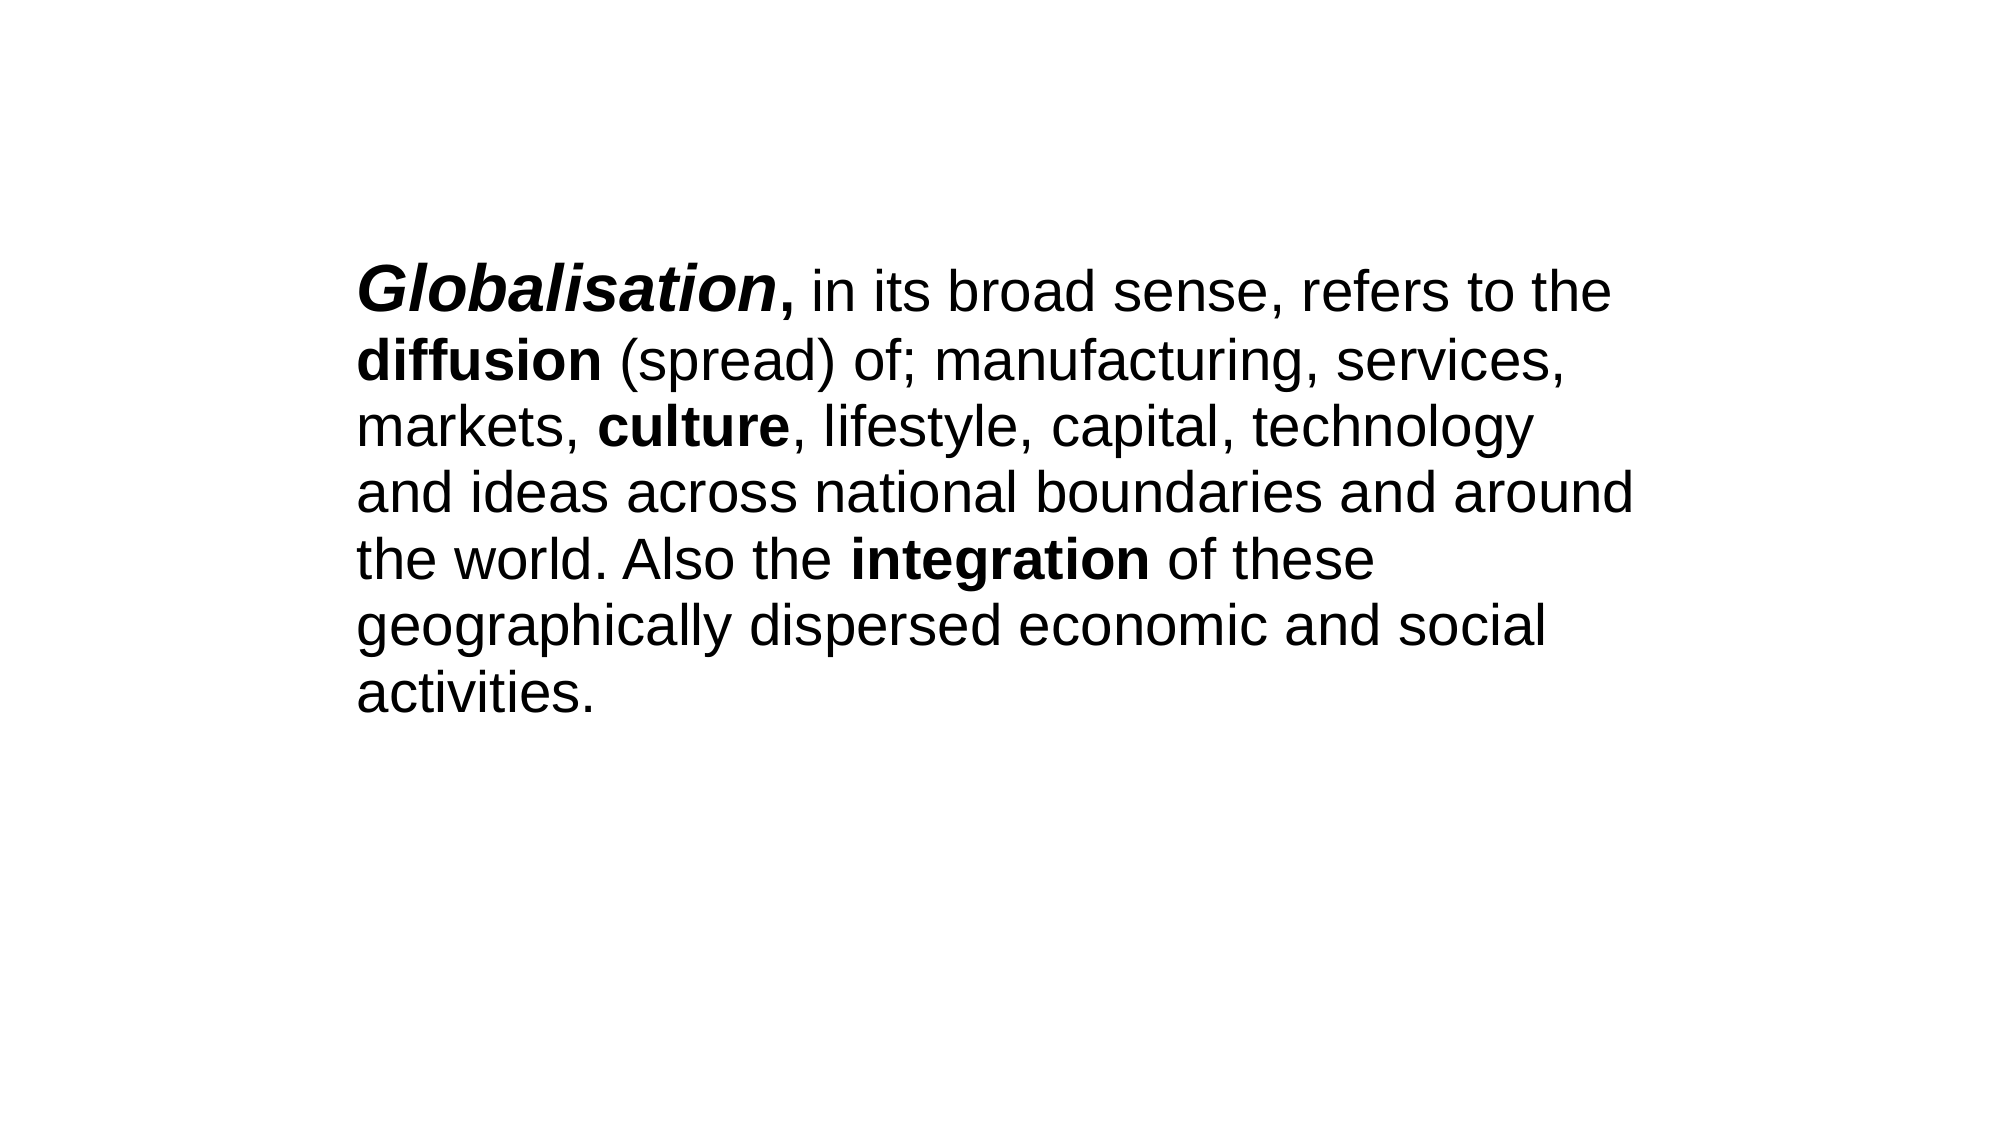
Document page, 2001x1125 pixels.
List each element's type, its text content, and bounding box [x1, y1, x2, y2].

text_box Globalisation, in its broad sense, refers to the diffusion (spread) of; manufacturing, services, markets, culture, lifestyle, capital, technology and ideas across national boundaries and around the world. Also the integration of these geographically dispersed economic and social activities. [356, 250, 1644, 726]
